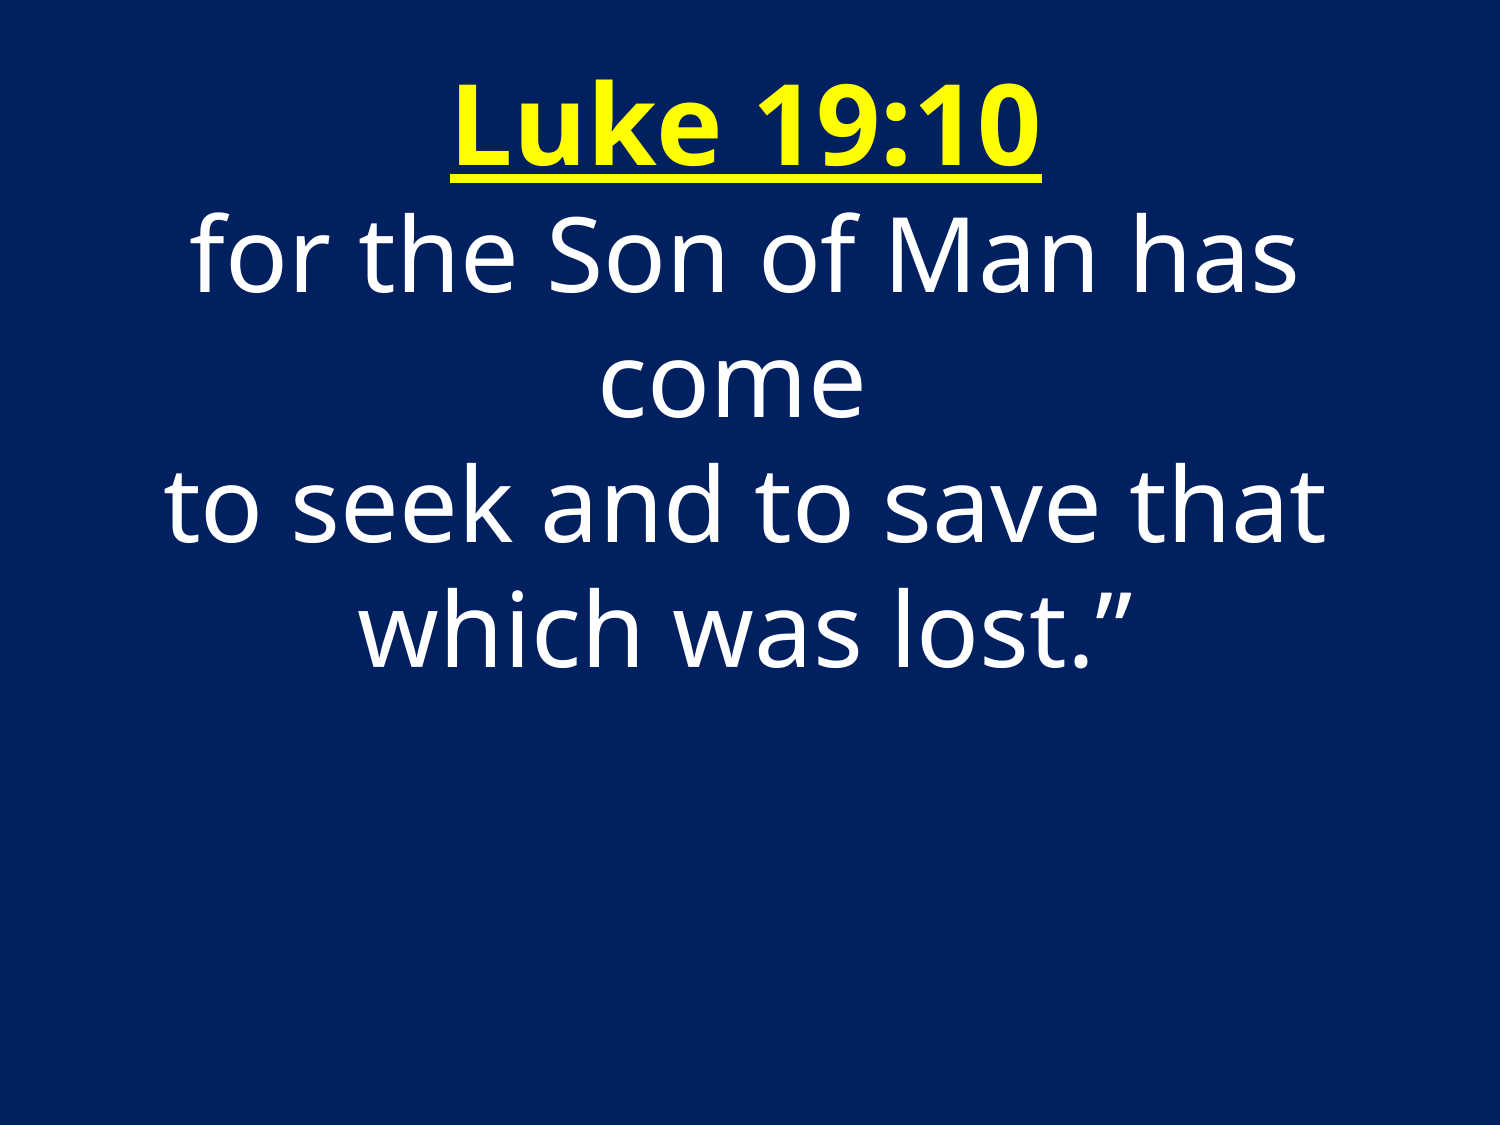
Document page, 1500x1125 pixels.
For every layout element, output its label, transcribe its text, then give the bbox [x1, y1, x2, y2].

text_box Luke 19:10 for the Son of Man has come to seek and to save that which was lost.” [40, 45, 1452, 696]
